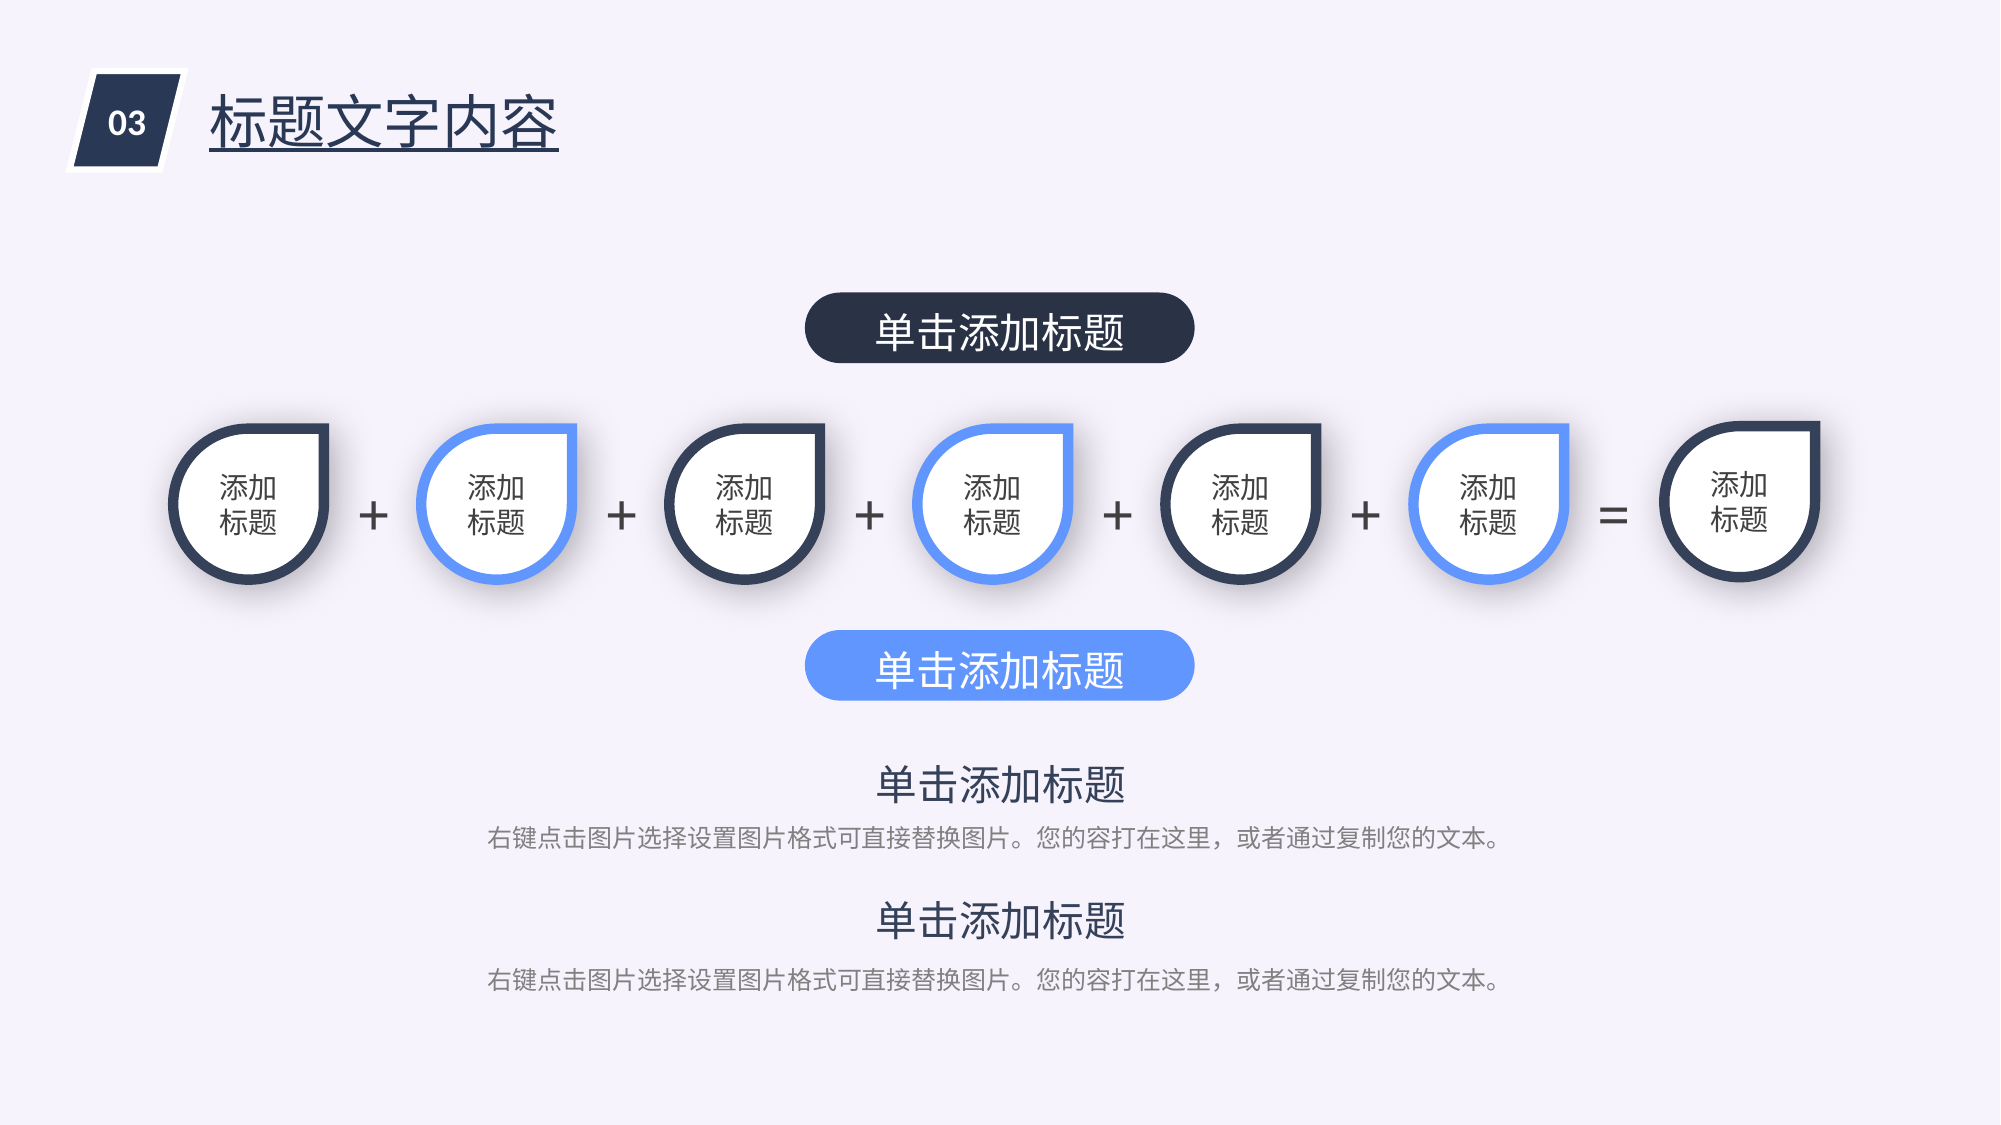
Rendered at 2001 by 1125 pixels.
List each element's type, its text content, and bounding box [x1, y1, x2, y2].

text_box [804, 284, 1195, 364]
text_box + [1070, 449, 1166, 512]
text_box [804, 621, 1195, 701]
text_box 添加标题 [421, 428, 572, 580]
text_box + [1318, 449, 1414, 512]
text_box 添加标题 [1664, 426, 1816, 578]
text_box + [822, 449, 918, 512]
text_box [255, 879, 1744, 991]
text_box 添加标题 [1413, 428, 1565, 580]
text_box 标题文字内容 [185, 77, 584, 163]
text_box 添加标题 [669, 428, 821, 580]
text_box 添加标题 [917, 428, 1069, 580]
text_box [243, 743, 1756, 850]
text_box + [574, 449, 670, 512]
text_box = [1566, 449, 1662, 512]
text_box 添加标题 [173, 428, 324, 580]
text_box 添加标题 [1165, 428, 1317, 580]
text_box 03 [68, 70, 186, 171]
text_box + [326, 449, 422, 512]
